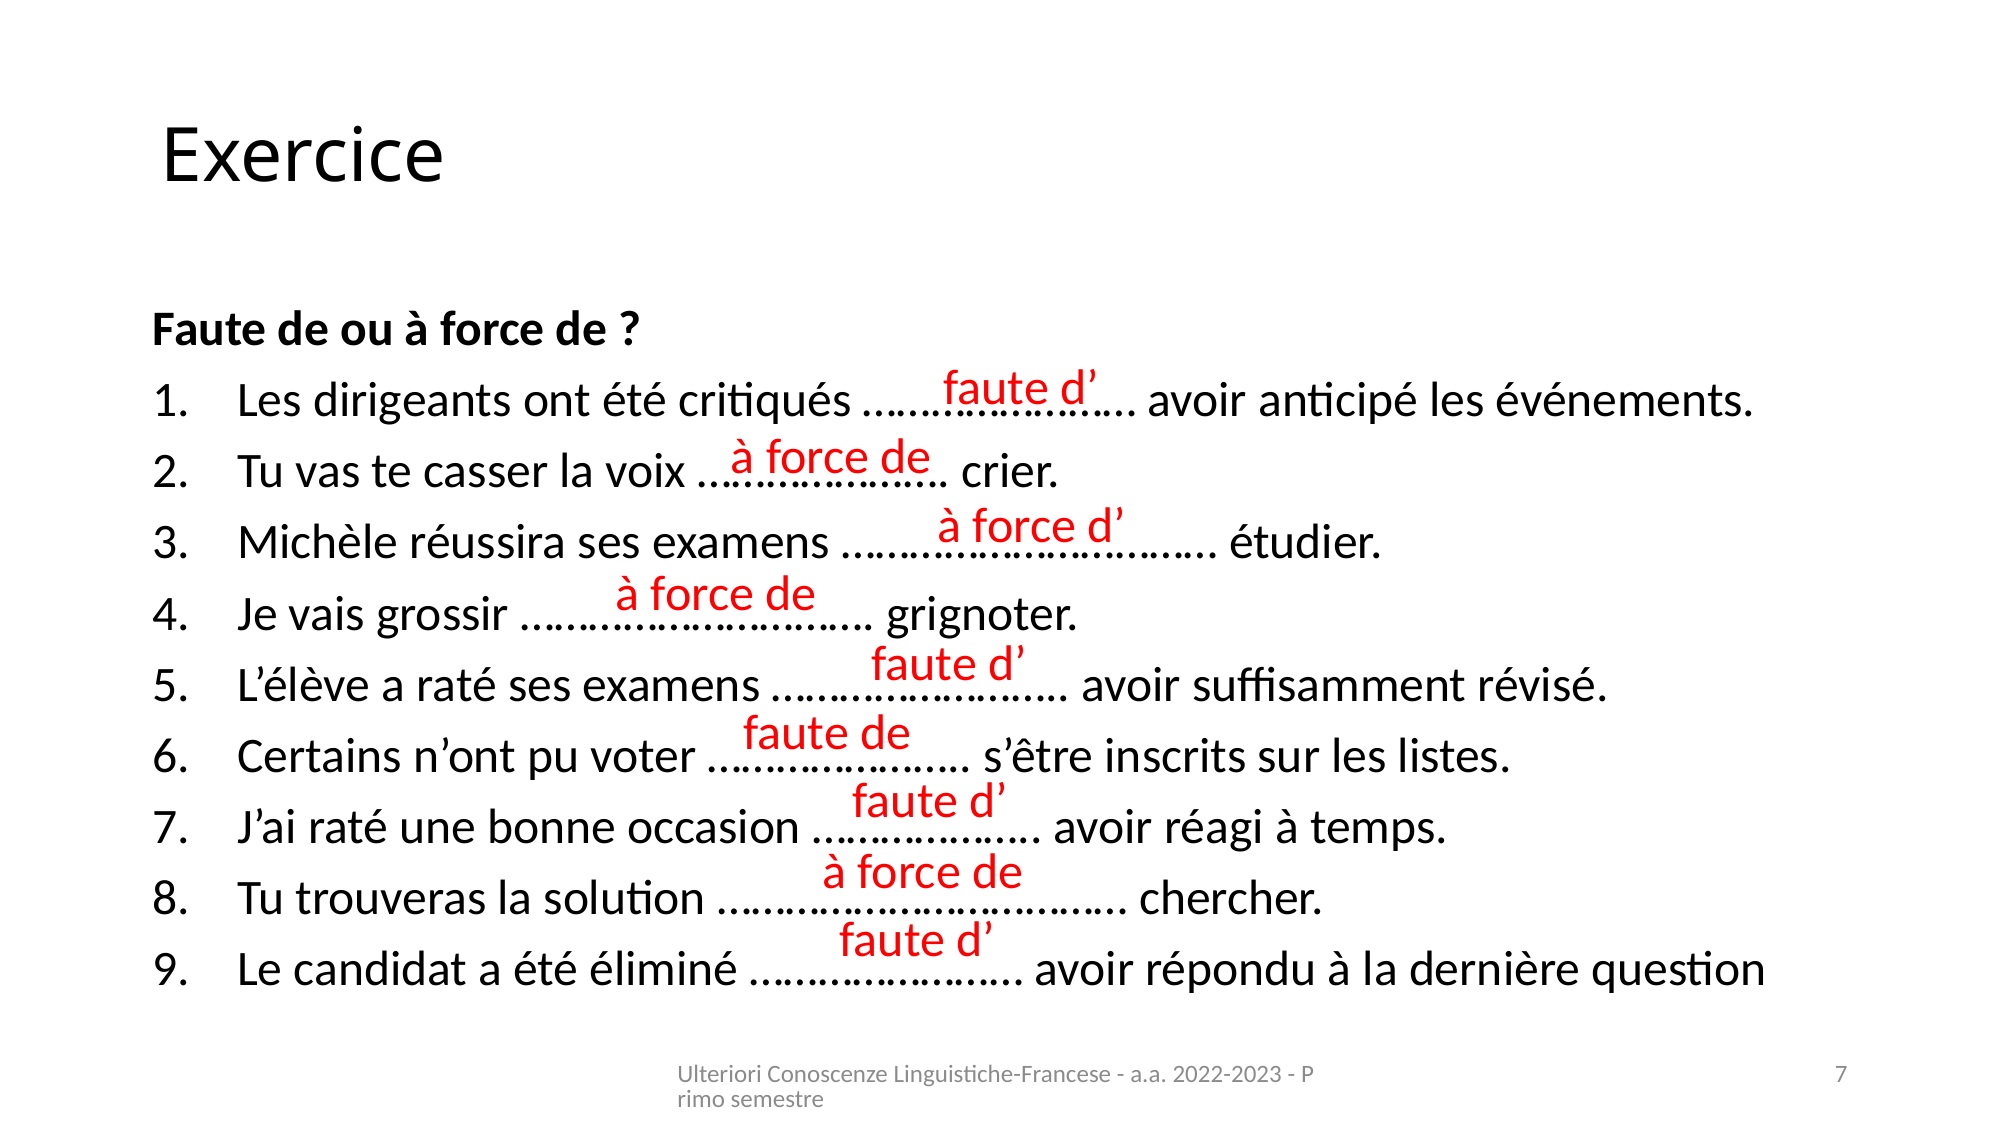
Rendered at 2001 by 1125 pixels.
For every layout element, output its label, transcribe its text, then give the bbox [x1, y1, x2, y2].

text_box faute d’ [818, 760, 1100, 836]
text_box faute de [709, 692, 991, 768]
text_box faute d’ [805, 899, 1087, 974]
text_box à force de [592, 552, 875, 628]
text_box faute d’ [909, 346, 1191, 422]
title Exercice [145, 59, 769, 255]
text_box à force d’ [914, 485, 1197, 561]
footer Ulteriori Conoscenze Linguistiche-Francese - a.a. 2022-2023 - Primo semestre [662, 1042, 1338, 1103]
text_box à force de [707, 416, 990, 492]
text_box faute d’ [837, 623, 1119, 699]
list Faute de ou à force de ? Les dirigeants ont été critiqués …………………… avoir anticipé les événements. Tu vas te casser la voix …………………. crier. Michèle réussira ses examens …………………………… étudier. Je vais grossir …………………………. grignoter. L’élève a raté ses examens …………………….. avoir suffisamment révisé. Certains n’ont pu voter ………………….. s’être inscrits sur les listes. J’ai raté une bonne occasion ……………….. avoir réagi à temps. Tu trouveras la solution ……………………………… chercher. Le candidat a été éliminé …………………… avoir répondu à la dernière question [137, 295, 1837, 1015]
text_box à force de [799, 831, 1081, 906]
slide_number 7 [1412, 1042, 1863, 1103]
